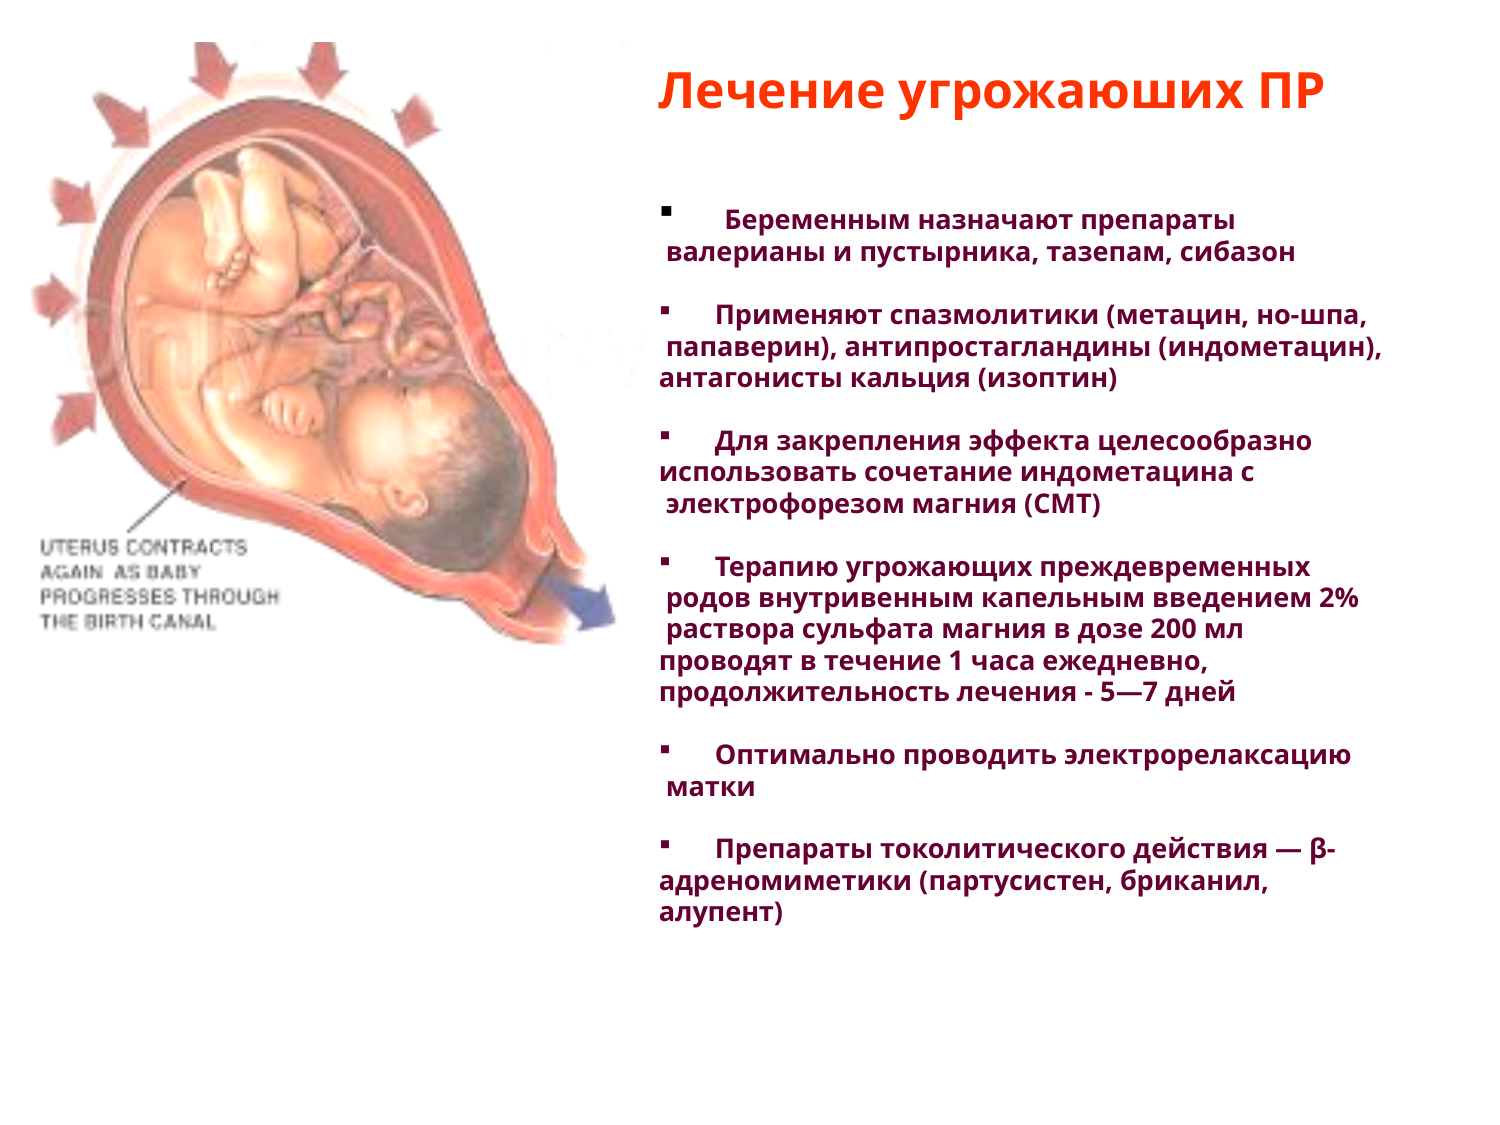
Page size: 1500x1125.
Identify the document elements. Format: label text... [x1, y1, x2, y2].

picture [29, 42, 656, 646]
list Беременным назначают препараты валерианы и пустырника, тазепам, сибазон Применяют спазмолитики (метацин, но-шпа, папаверин), антипростагландины (индометацин), антагонисты кальция (изоптин) Для закрепления эффекта целесообразно использовать сочетание индометацина с электрофорезом магния (СМТ) Терапию угрожающих преждевременных родов внутривенным капельным введением 2% раствора сульфата магния в дозе 200 мл проводят в течение 1 часа ежедневно, продолжительность лечения - 5—7 дней Оптимально проводить электрорелаксацию матки Препараты токолитического действия — β- адреномиметики (партусистен, бриканил, алупент) [643, 196, 1471, 1024]
title Лечение угрожаюших ПР [572, 30, 1412, 148]
